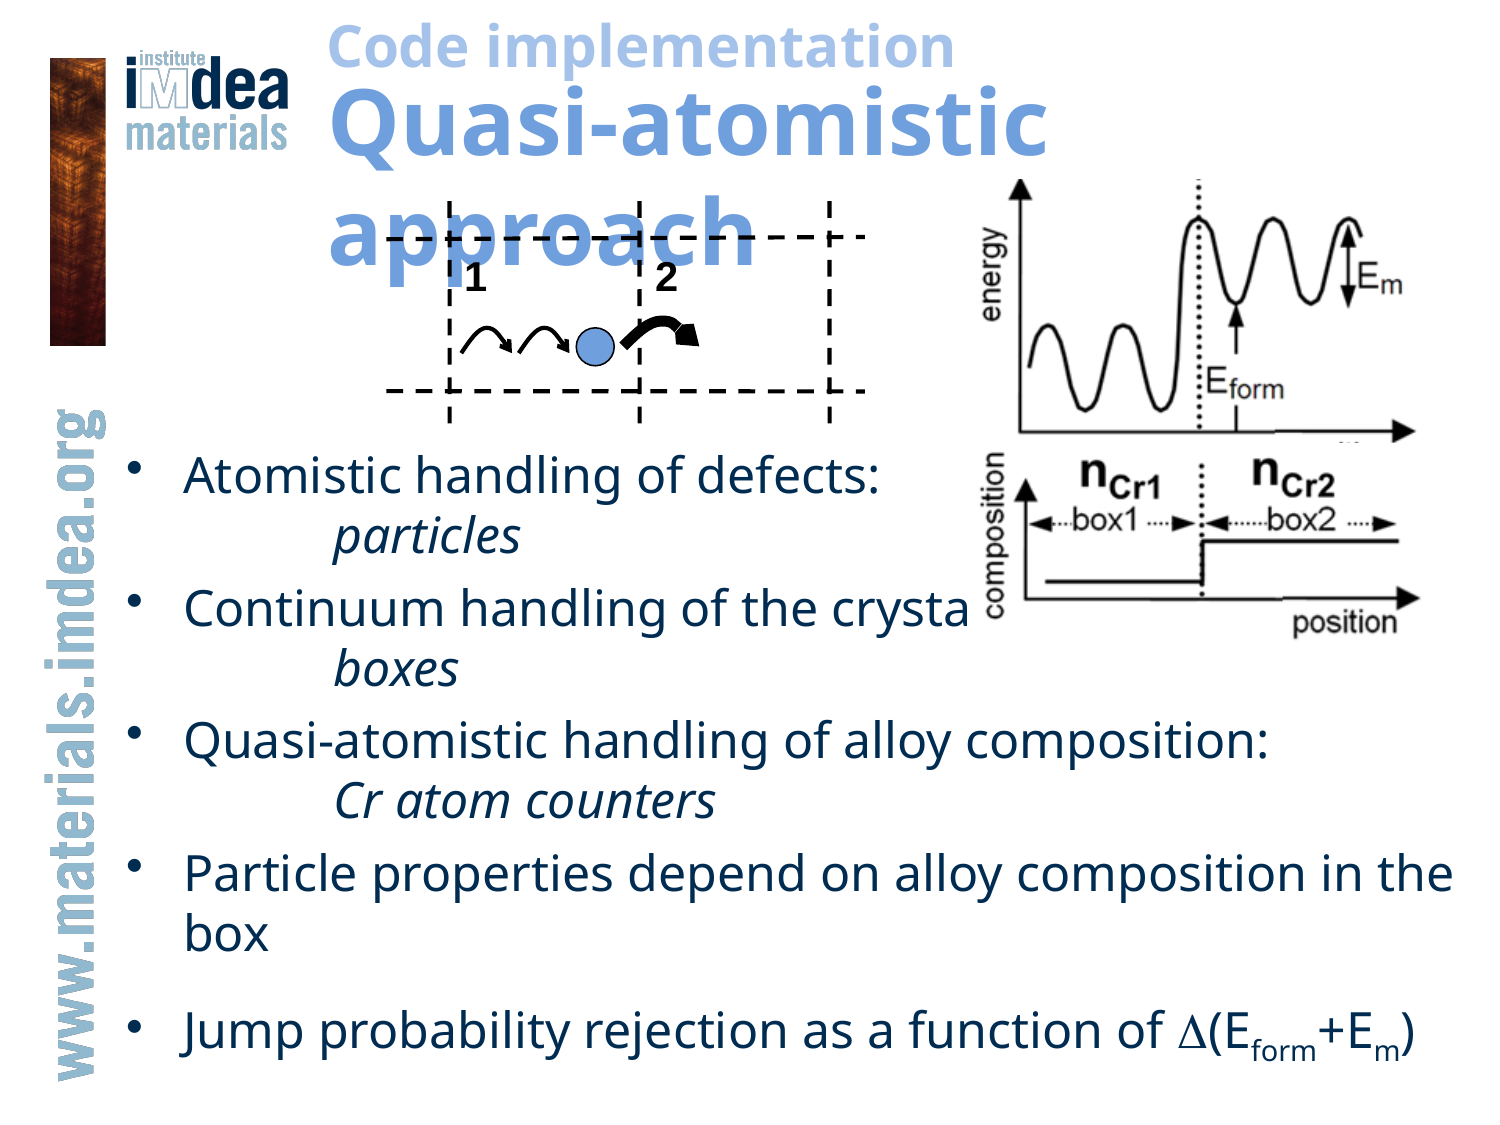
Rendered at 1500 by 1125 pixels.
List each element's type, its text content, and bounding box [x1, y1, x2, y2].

title Quasi-atomistic approach [312, 56, 1425, 185]
picture [125, 49, 288, 151]
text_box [386, 200, 866, 430]
picture [967, 179, 1440, 651]
list Atomistic handling of defects: particles Continuum handling of the crystal: boxes Quasi-atomistic handling of alloy composition: Cr atom counters Particle properties depend on alloy composition in the box Jump probability rejection as a function of (Eform+Em) [112, 436, 1471, 1038]
picture [24, 365, 125, 1095]
picture [50, 58, 106, 346]
text_box Code implementation [311, 1, 1424, 85]
